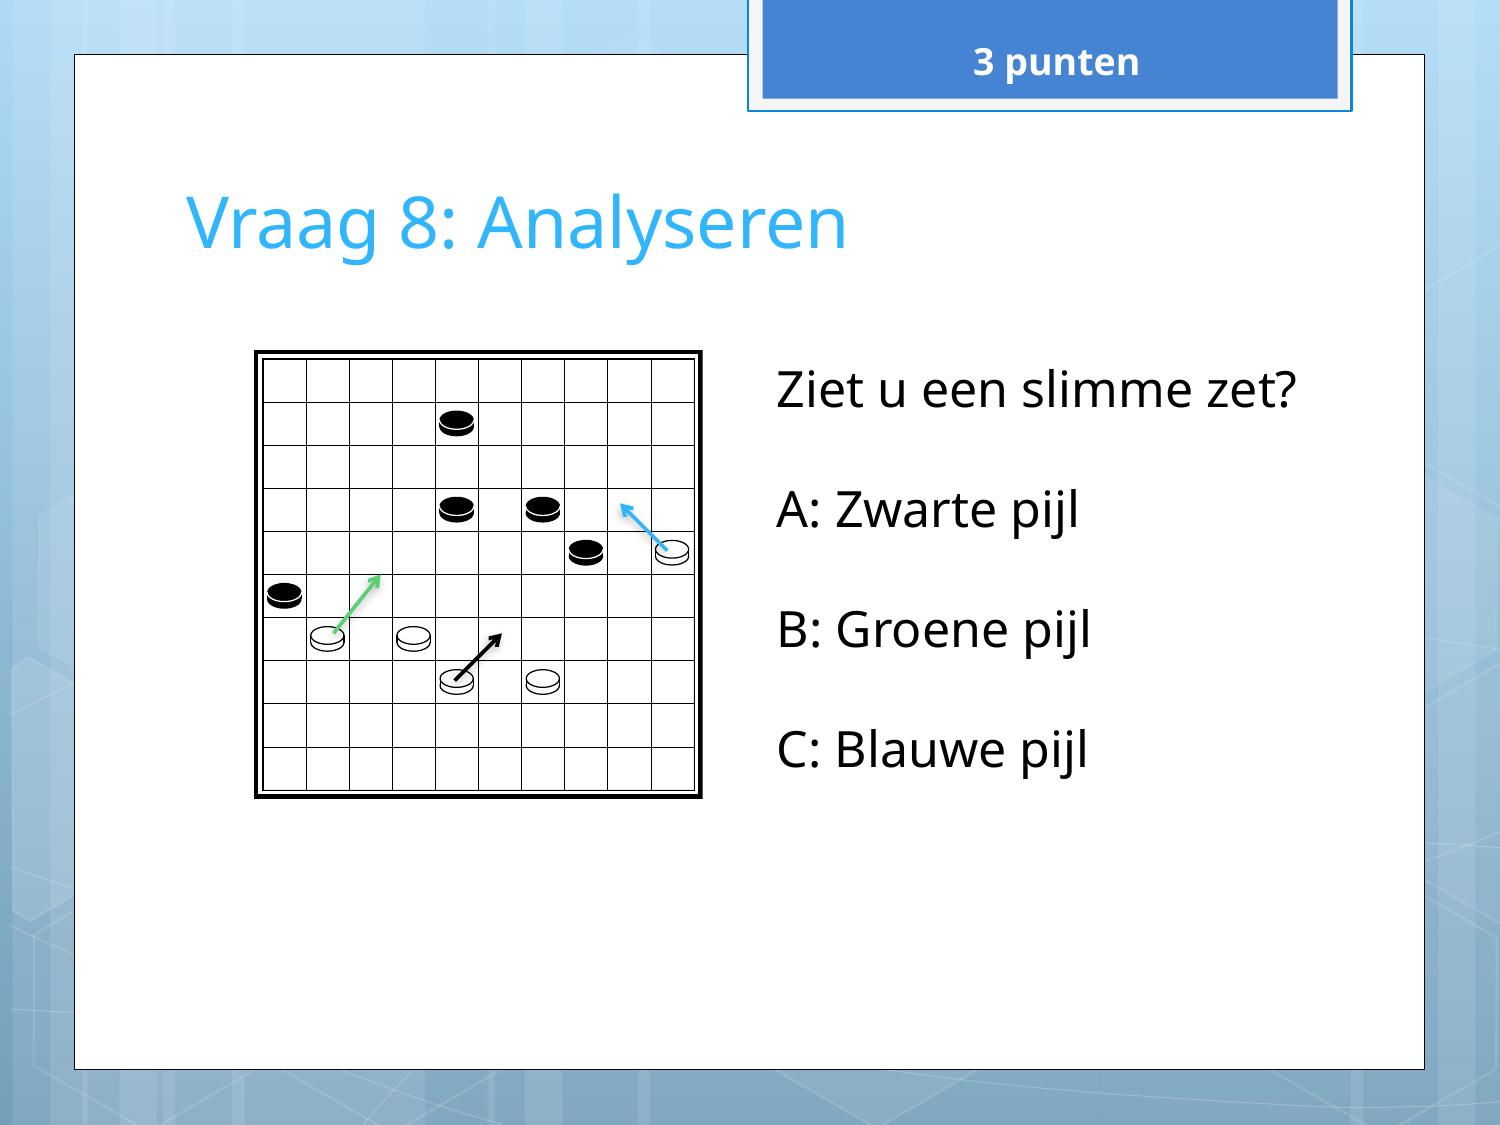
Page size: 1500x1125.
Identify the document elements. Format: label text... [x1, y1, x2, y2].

text_box 3 punten [809, 30, 1306, 91]
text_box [454, 633, 503, 681]
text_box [253, 349, 703, 799]
text_box Ziet u een slimme zet? A: Zwarte pijl B: Groene pijl C: Blauwe pijl [761, 349, 1353, 785]
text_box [333, 573, 381, 634]
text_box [619, 503, 668, 551]
title Vraag 8: Analyseren [171, 168, 1324, 357]
